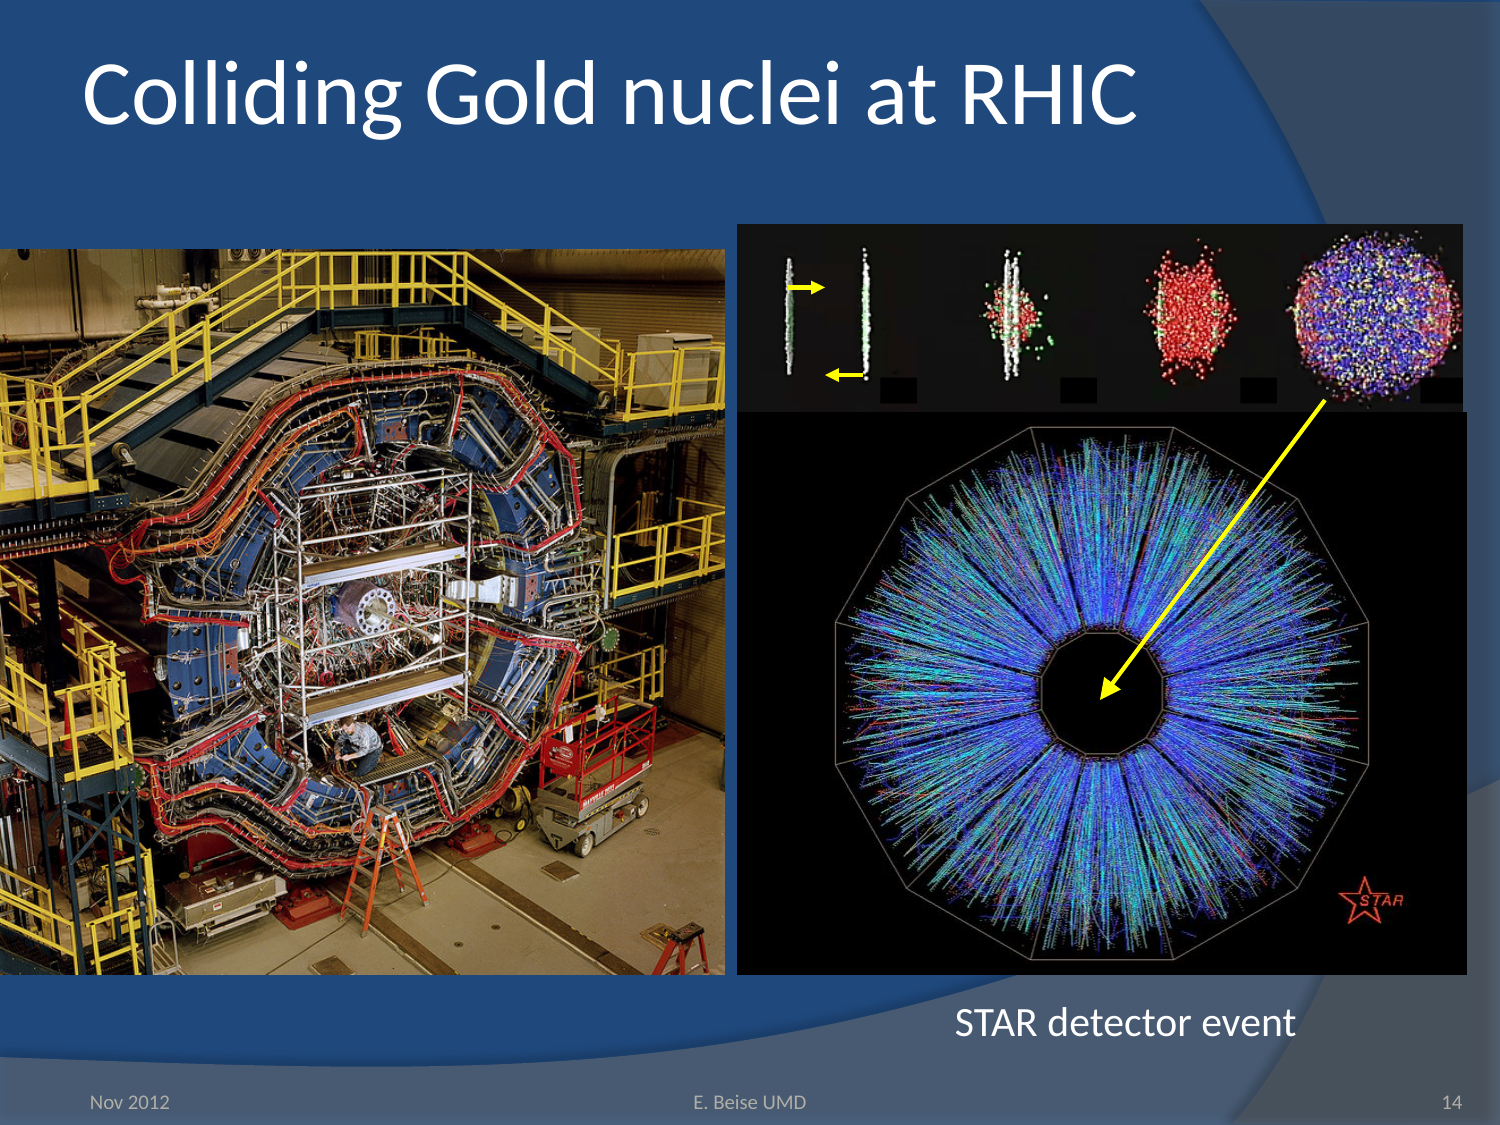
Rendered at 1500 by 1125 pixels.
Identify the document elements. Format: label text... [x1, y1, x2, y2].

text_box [1099, 399, 1326, 701]
title Colliding Gold nuclei at RHIC [75, 24, 1425, 150]
picture [0, 249, 726, 976]
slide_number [75, 1053, 425, 1114]
text_box STAR detector event [940, 987, 1312, 1053]
footer E. Beise UMD [512, 1053, 988, 1114]
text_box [737, 224, 1463, 403]
picture [737, 412, 1467, 976]
slide_number 14 [1337, 1053, 1463, 1114]
